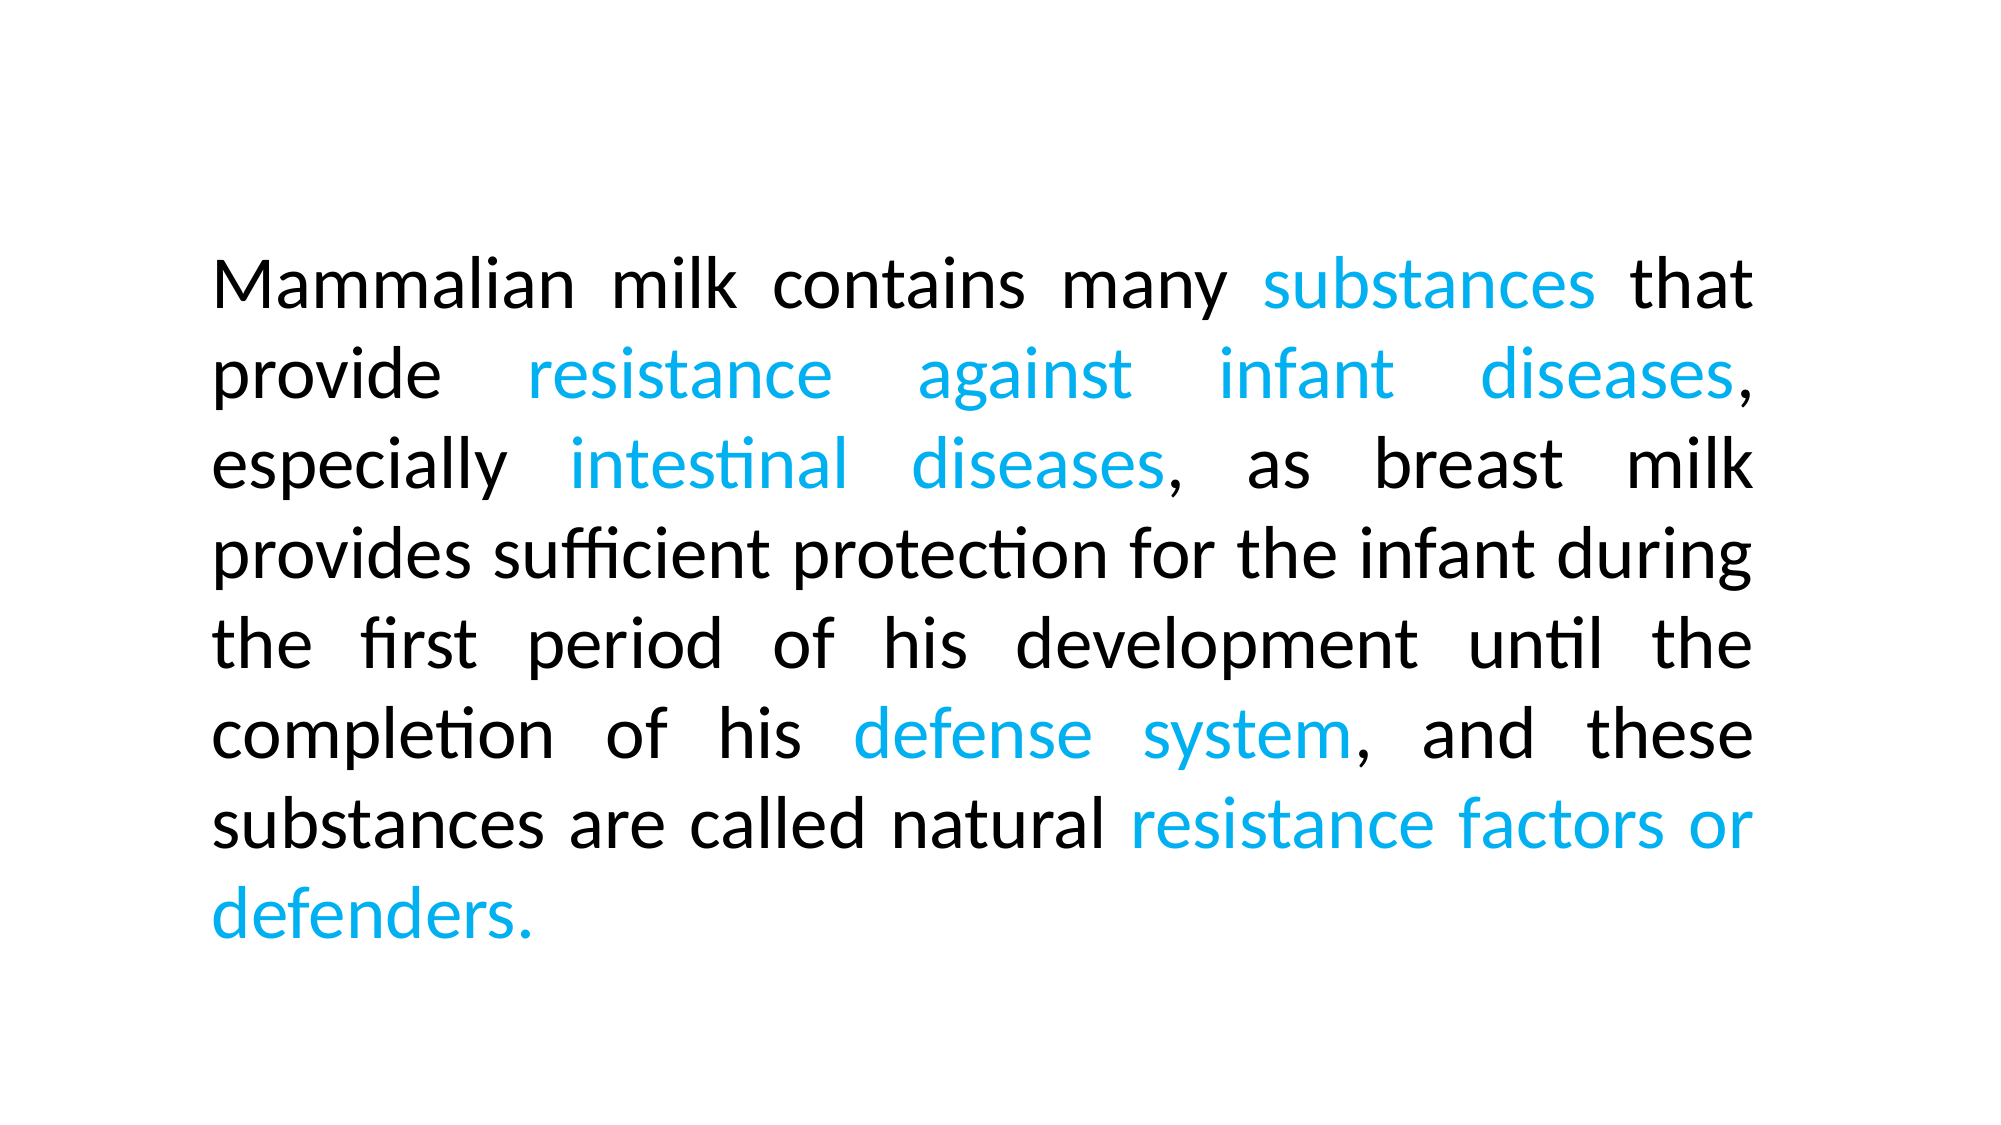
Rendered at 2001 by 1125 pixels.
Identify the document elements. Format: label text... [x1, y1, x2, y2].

text_box Mammalian milk contains many substances that provide resistance against infant diseases, especially intestinal diseases, as breast milk provides sufficient protection for the infant during the first period of his development until the completion of his defense system, and these substances are called natural resistance factors or defenders. [196, 226, 1770, 962]
